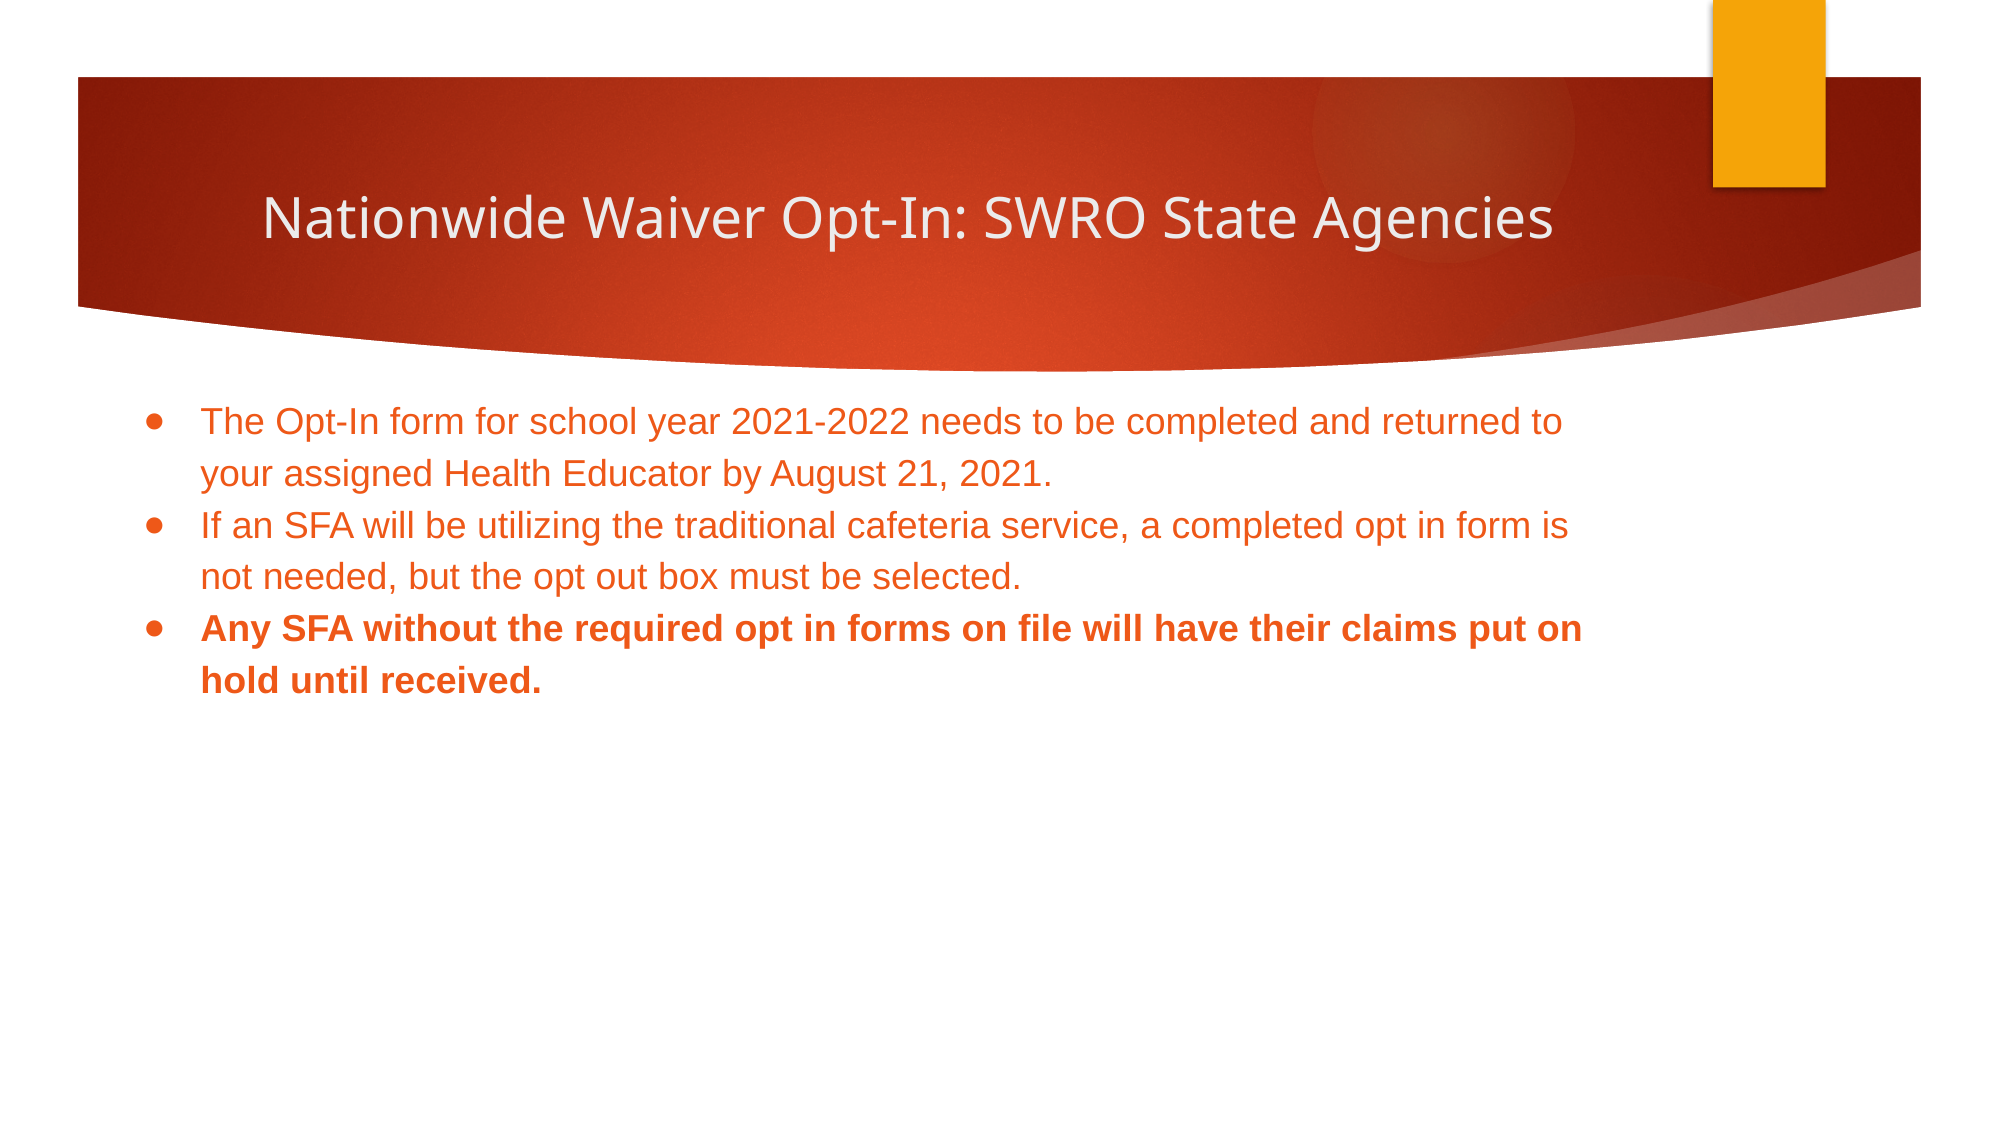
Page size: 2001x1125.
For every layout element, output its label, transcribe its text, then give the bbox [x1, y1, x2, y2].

text_box The Opt-In form for school year 2021-2022 needs to be completed and returned to your assigned Health Educator by August 21, 2021. If an SFA will be utilizing the traditional cafeteria service, a completed opt in form is not needed, but the opt out box must be selected. Any SFA without the required opt in forms on file will have their claims put on hold until received. [110, 382, 1605, 709]
title Nationwide Waiver Opt-In: SWRO State Agencies [189, 155, 1627, 275]
